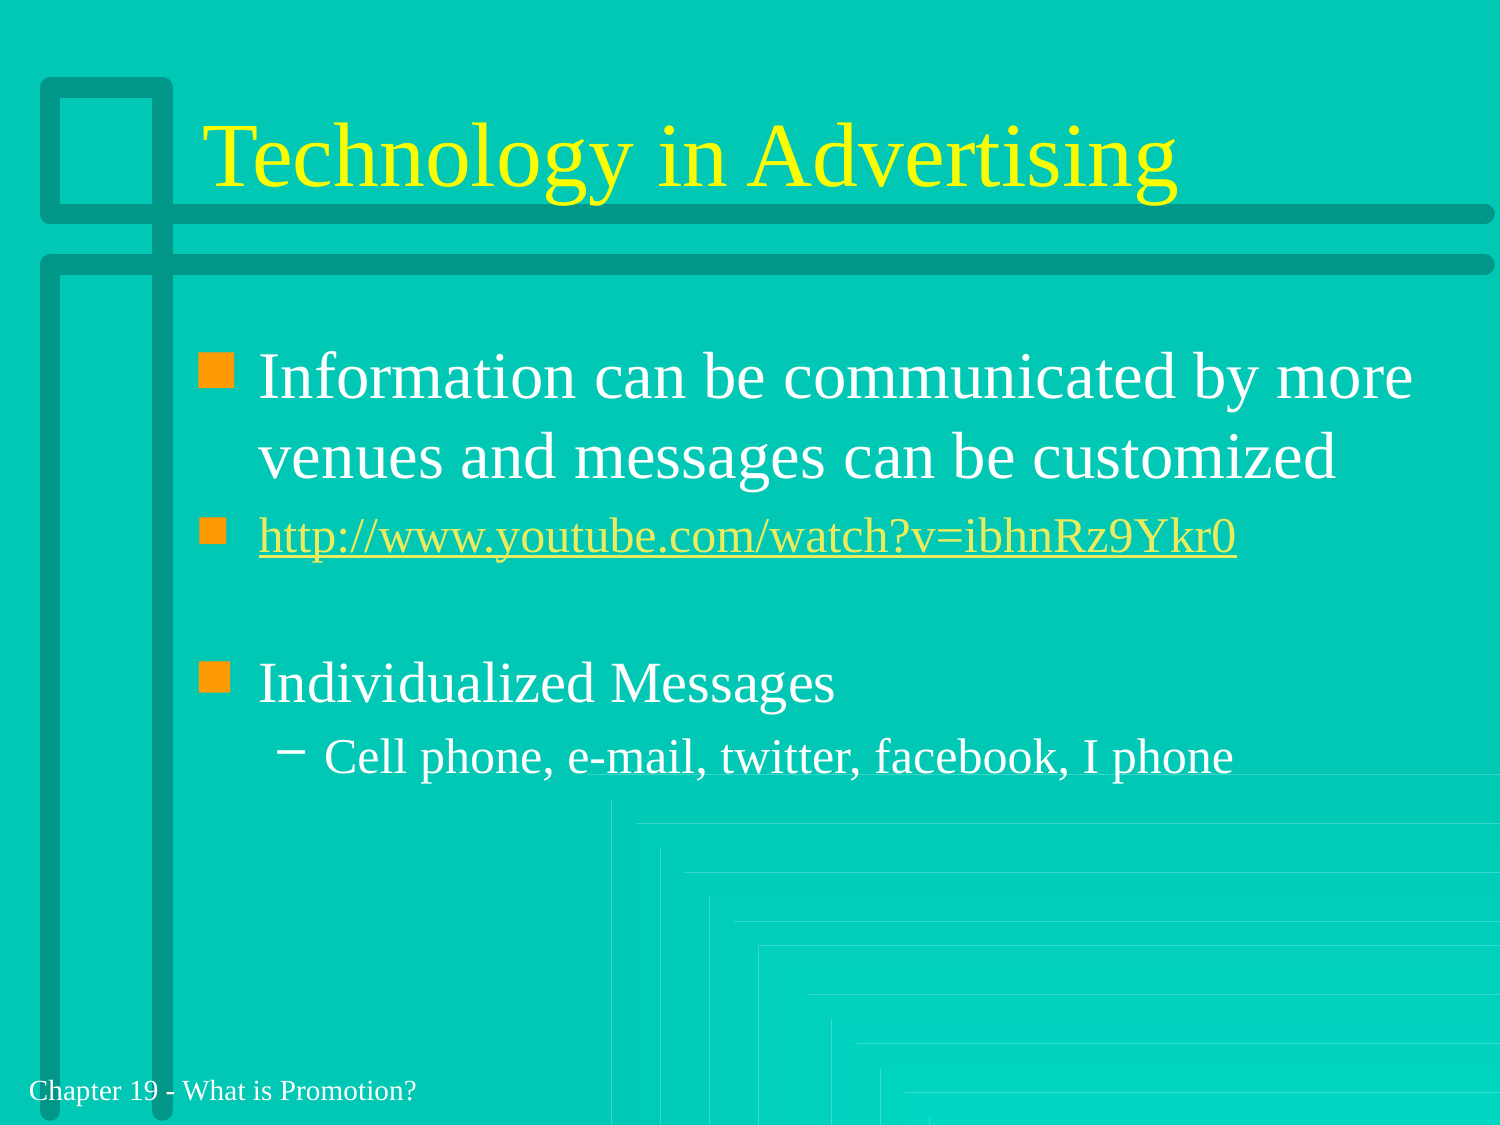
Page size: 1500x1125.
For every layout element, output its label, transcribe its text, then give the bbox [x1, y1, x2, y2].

title Technology in Advertising [186, 33, 1463, 213]
list Information can be communicated by more venues and messages can be customized http://www.youtube.com/watch?v=ibhnRz9Ykr0 Individualized Messages Cell phone, e-mail, twitter, facebook, I phone [186, 324, 1463, 1001]
